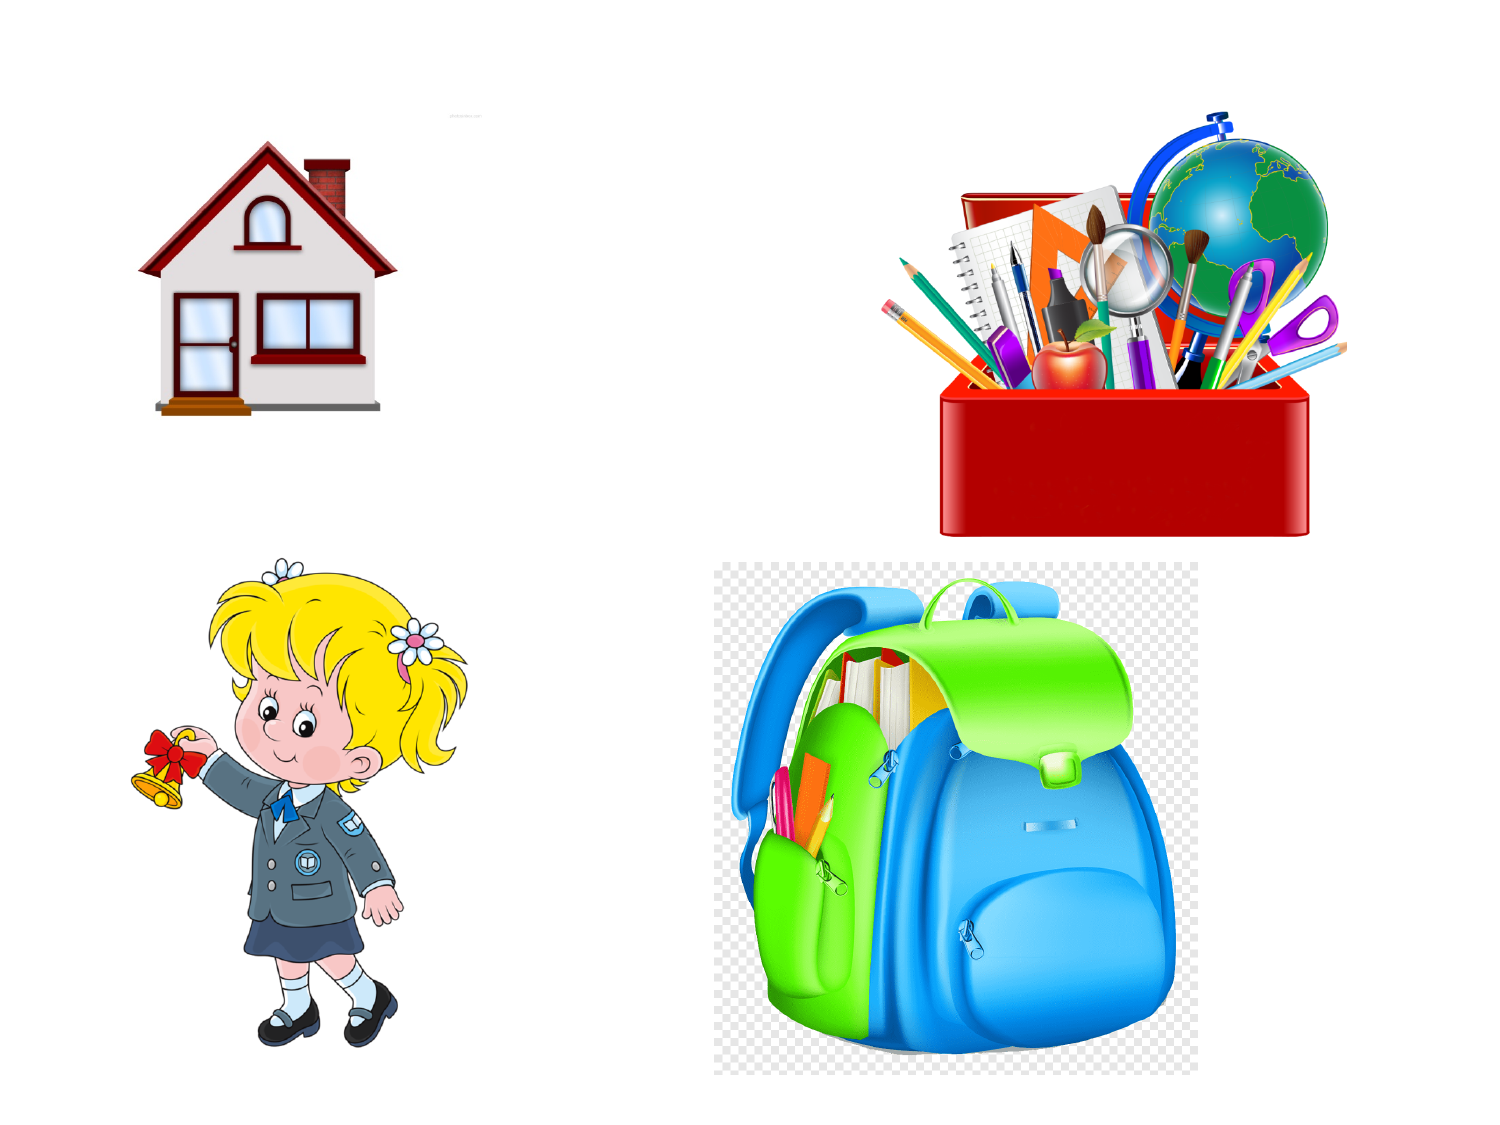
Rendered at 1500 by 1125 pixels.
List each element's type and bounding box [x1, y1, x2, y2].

picture [123, 538, 483, 1051]
list [52, 113, 482, 457]
picture [714, 562, 1199, 1076]
picture [879, 89, 1348, 558]
